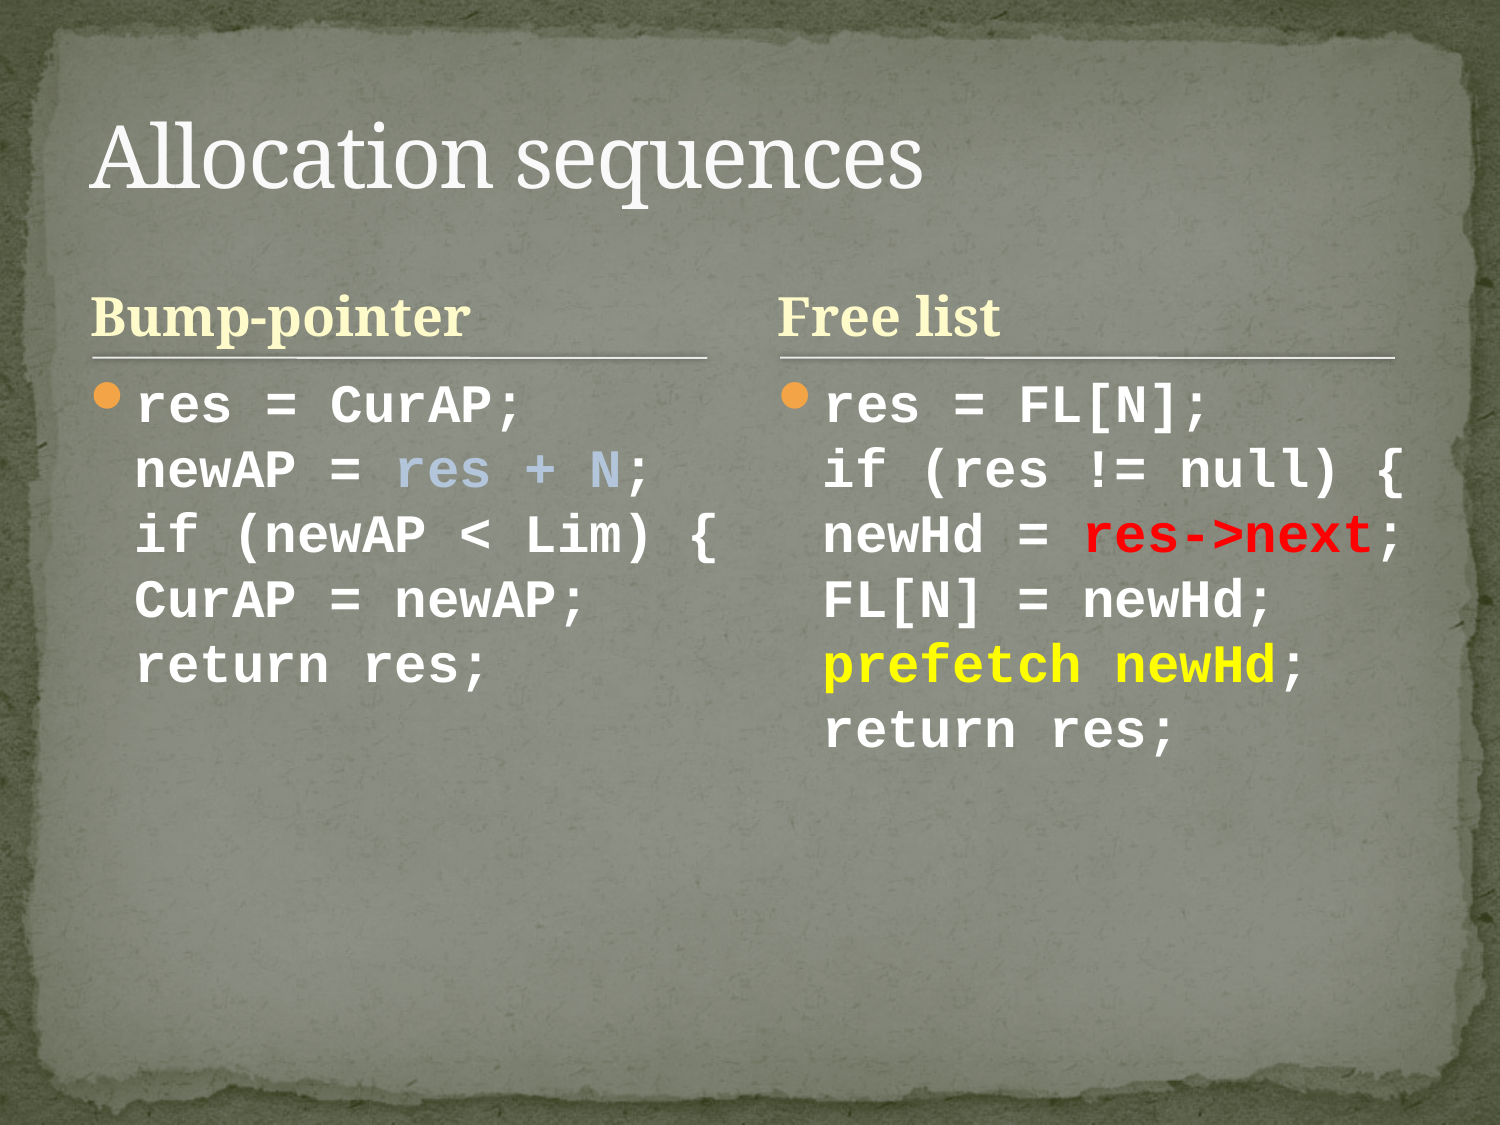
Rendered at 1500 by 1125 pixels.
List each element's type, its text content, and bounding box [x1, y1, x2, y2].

list Bump-pointer [73, 228, 740, 357]
list Free list [760, 228, 1427, 357]
list res = FL[N]; if (res != null) { newHd = res->next; FL[N] = newHd; prefetch newHd; return res; [762, 361, 1426, 1004]
list res = CurAP; newAP = res + N; if (newAP < Lim) { CurAP = newAP; return res; [75, 361, 738, 1004]
title Allocation sequences [74, 25, 1425, 213]
